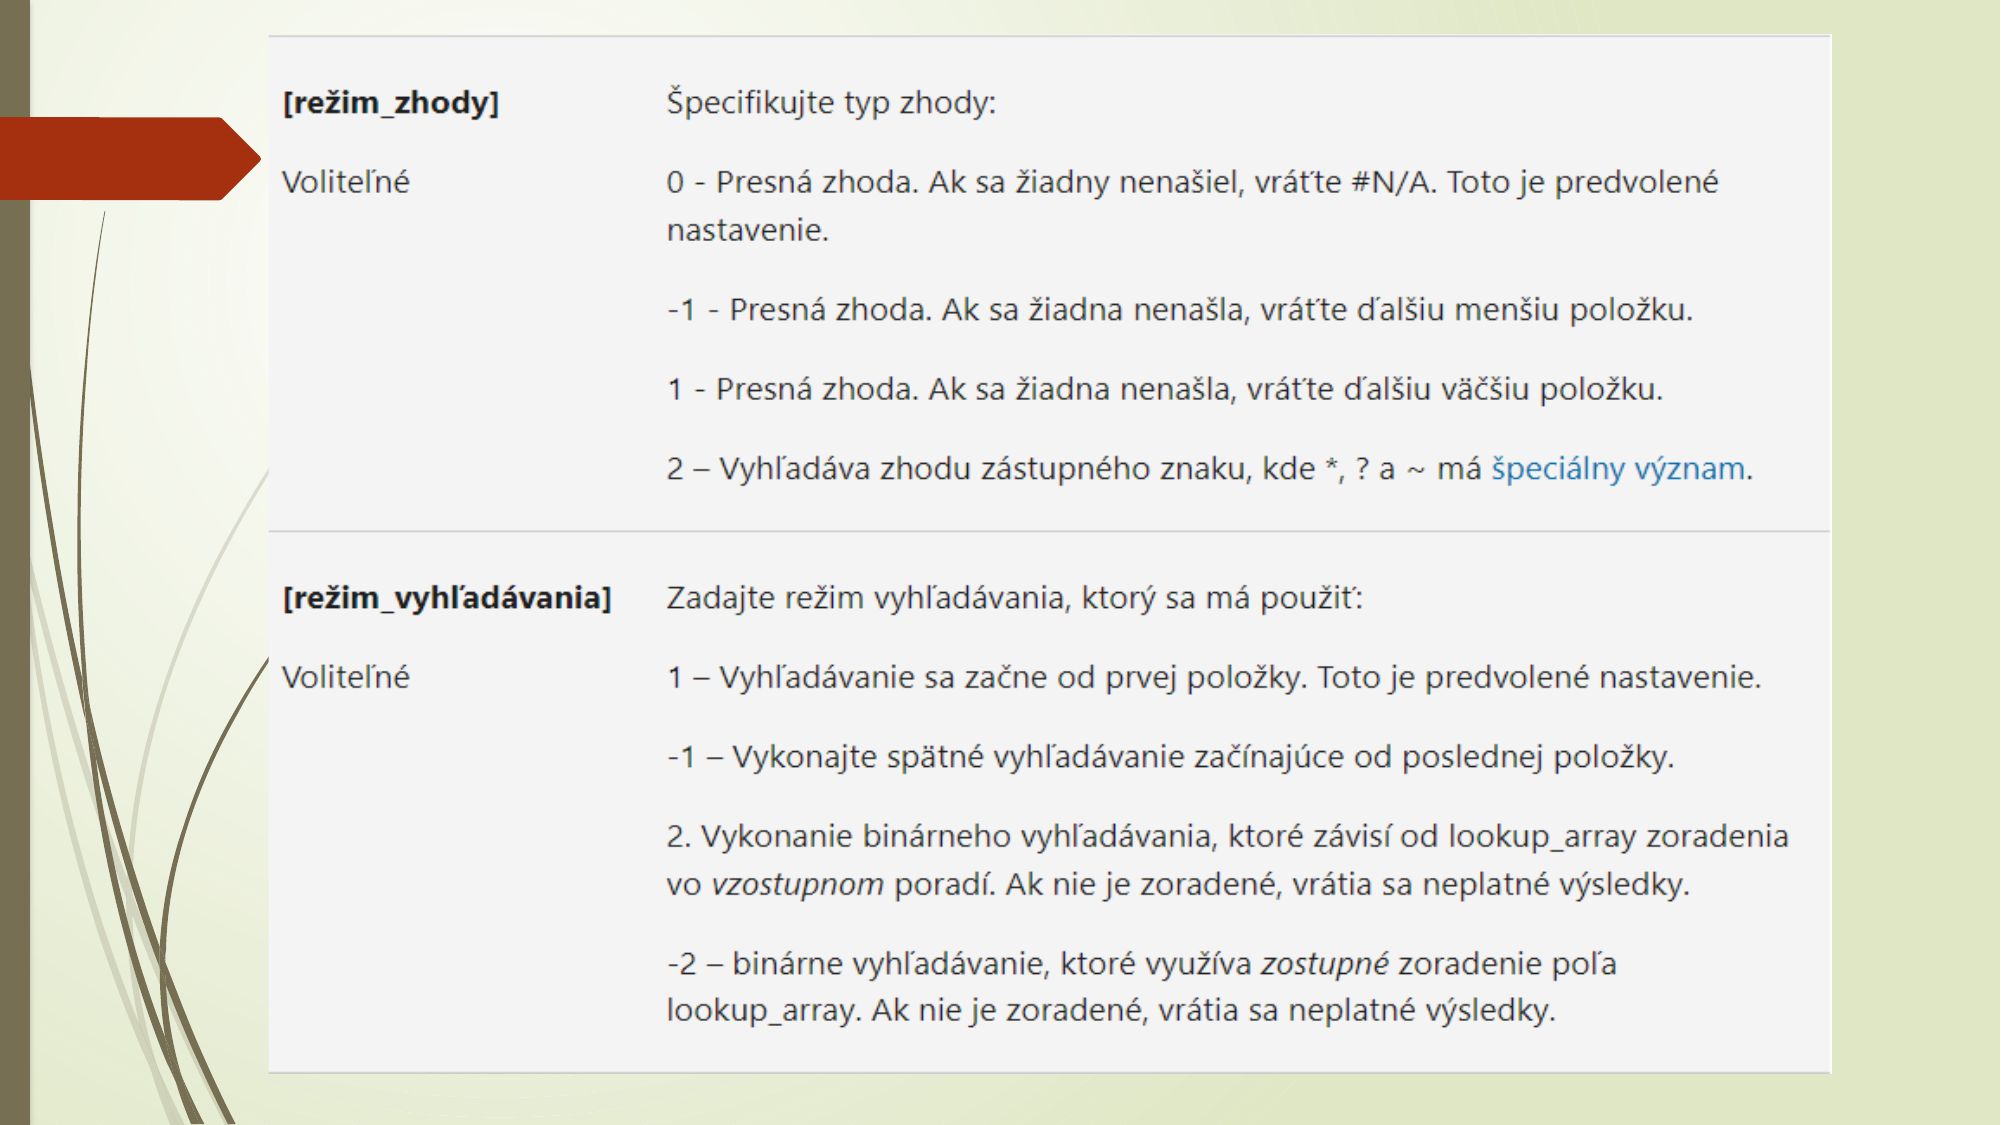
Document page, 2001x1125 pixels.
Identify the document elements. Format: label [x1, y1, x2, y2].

text_box [268, 34, 1832, 1074]
